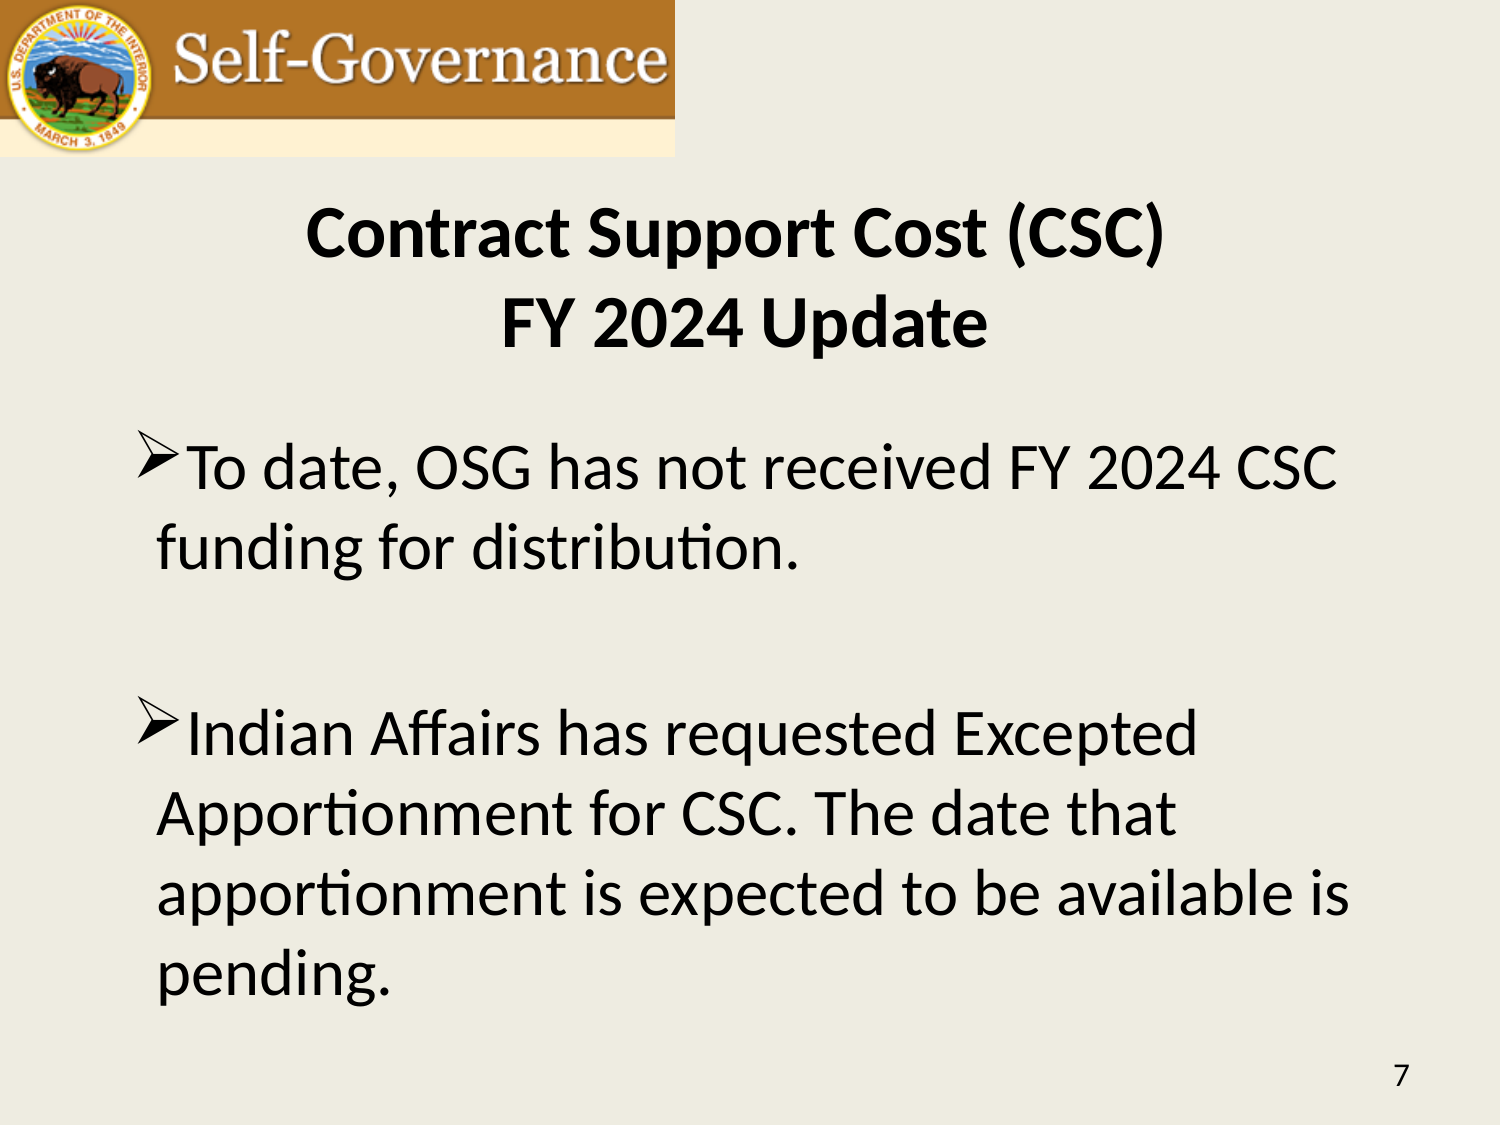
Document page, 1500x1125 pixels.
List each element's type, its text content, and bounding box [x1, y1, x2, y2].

text_box To date, OSG has not received FY 2024 CSC funding for distribution. Indian Affairs has requested Excepted Apportionment for CSC. The date that apportionment is expected to be available is pending. [118, 415, 1374, 1017]
picture [0, 0, 676, 157]
slide_number 7 [1074, 1042, 1425, 1103]
text_box Contract Support Cost (CSC) FY 2024 Update [141, 175, 1350, 371]
